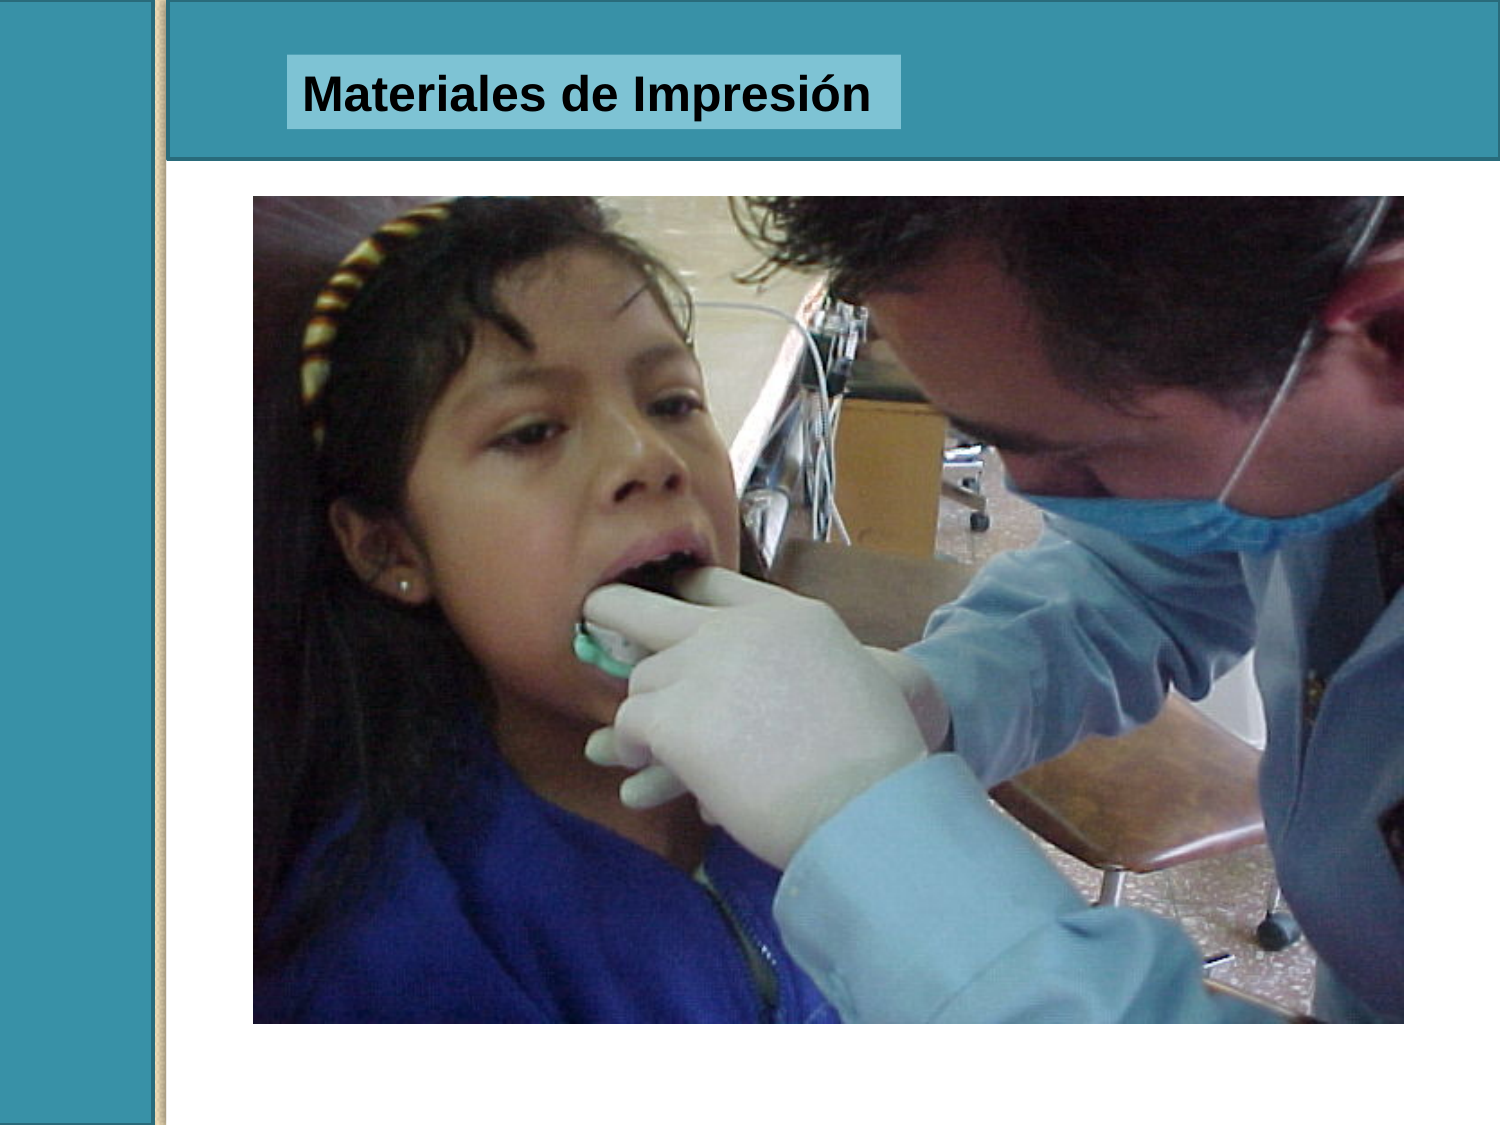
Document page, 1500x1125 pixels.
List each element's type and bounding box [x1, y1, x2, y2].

text_box [253, 54, 1404, 1024]
text_box [166, 0, 1500, 161]
text_box [0, 0, 155, 1125]
